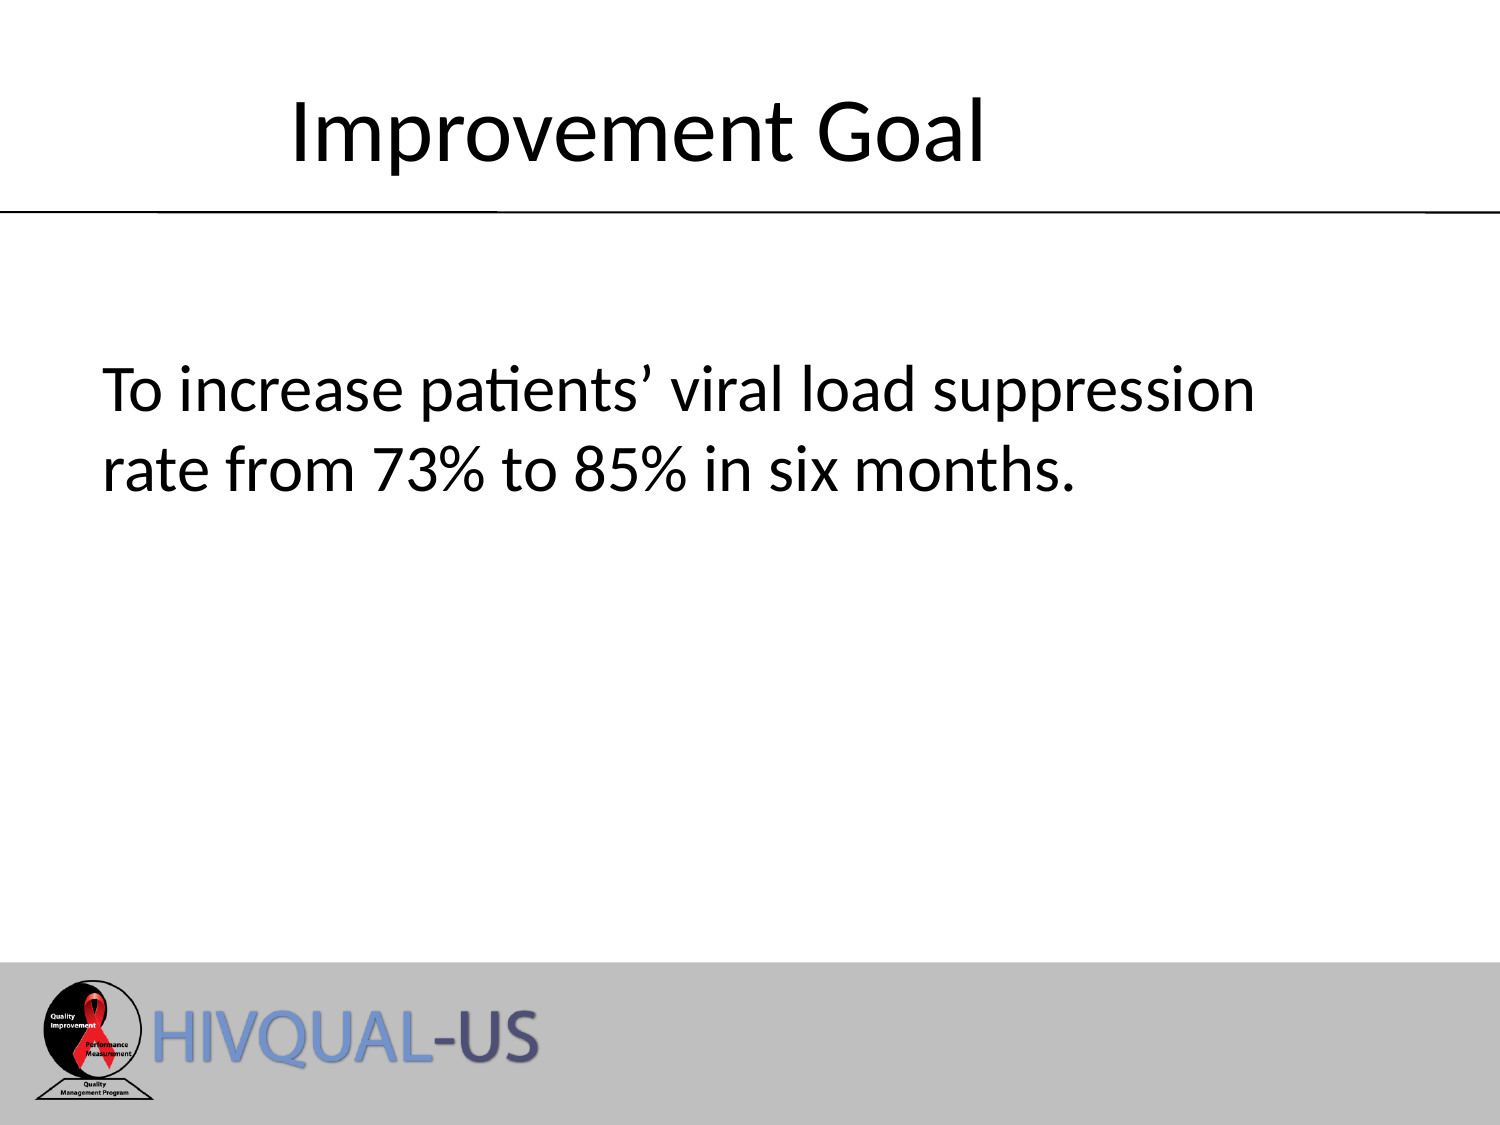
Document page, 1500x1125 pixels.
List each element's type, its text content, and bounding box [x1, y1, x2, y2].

picture [24, 974, 588, 1117]
text_box To increase patients’ viral load suppression rate from 73% to 85% in six months. [87, 337, 1363, 513]
text_box Improvement Goal [275, 62, 1125, 188]
